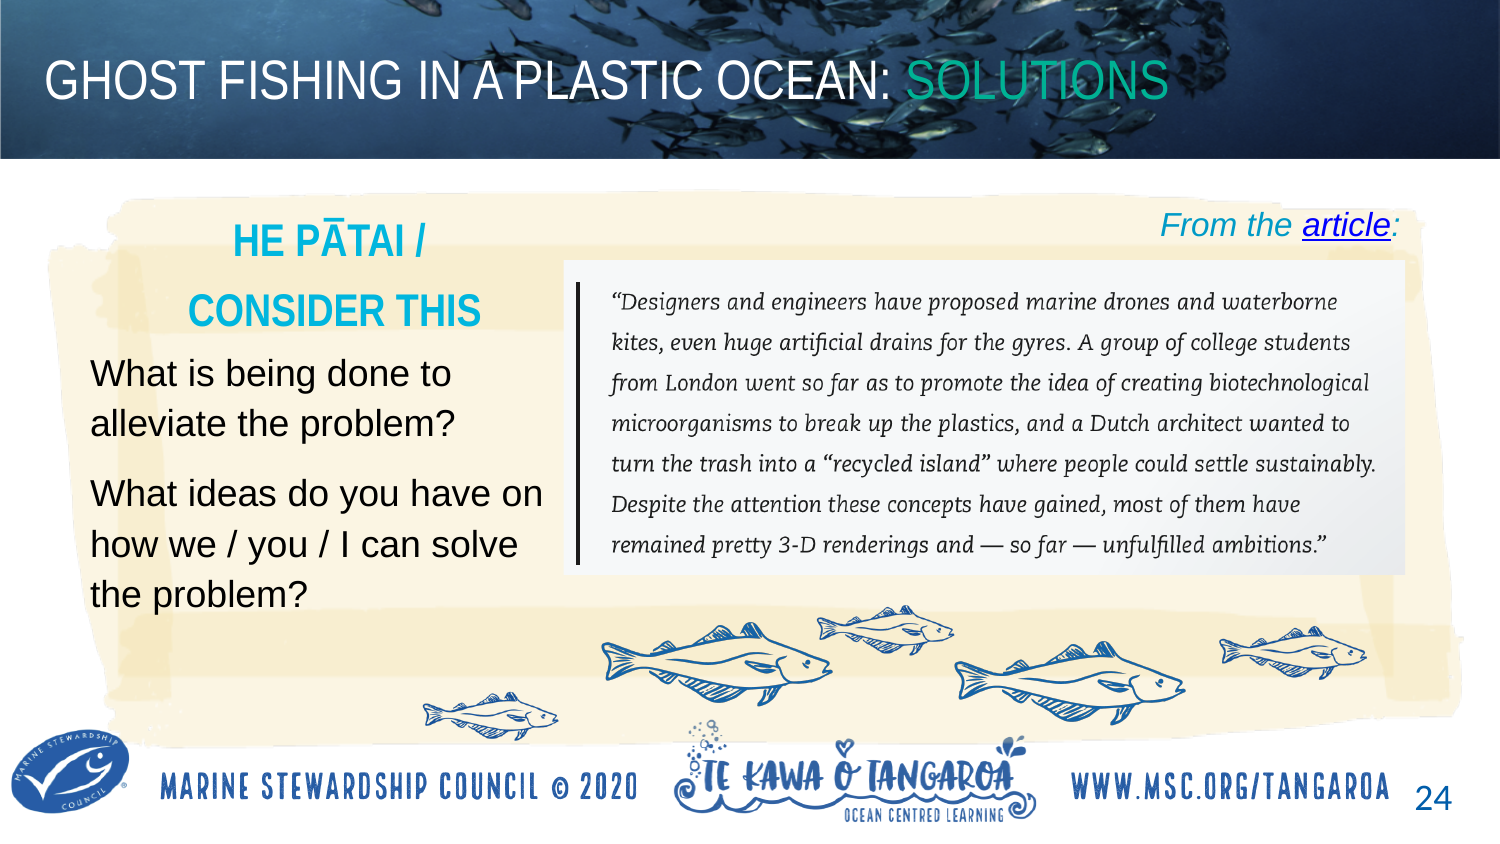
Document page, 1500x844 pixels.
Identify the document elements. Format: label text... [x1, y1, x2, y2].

picture [0, 0, 1500, 835]
title GHOST FISHING IN A PLASTIC OCEAN: SOLUTIONS [29, 15, 1425, 117]
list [563, 226, 1406, 600]
